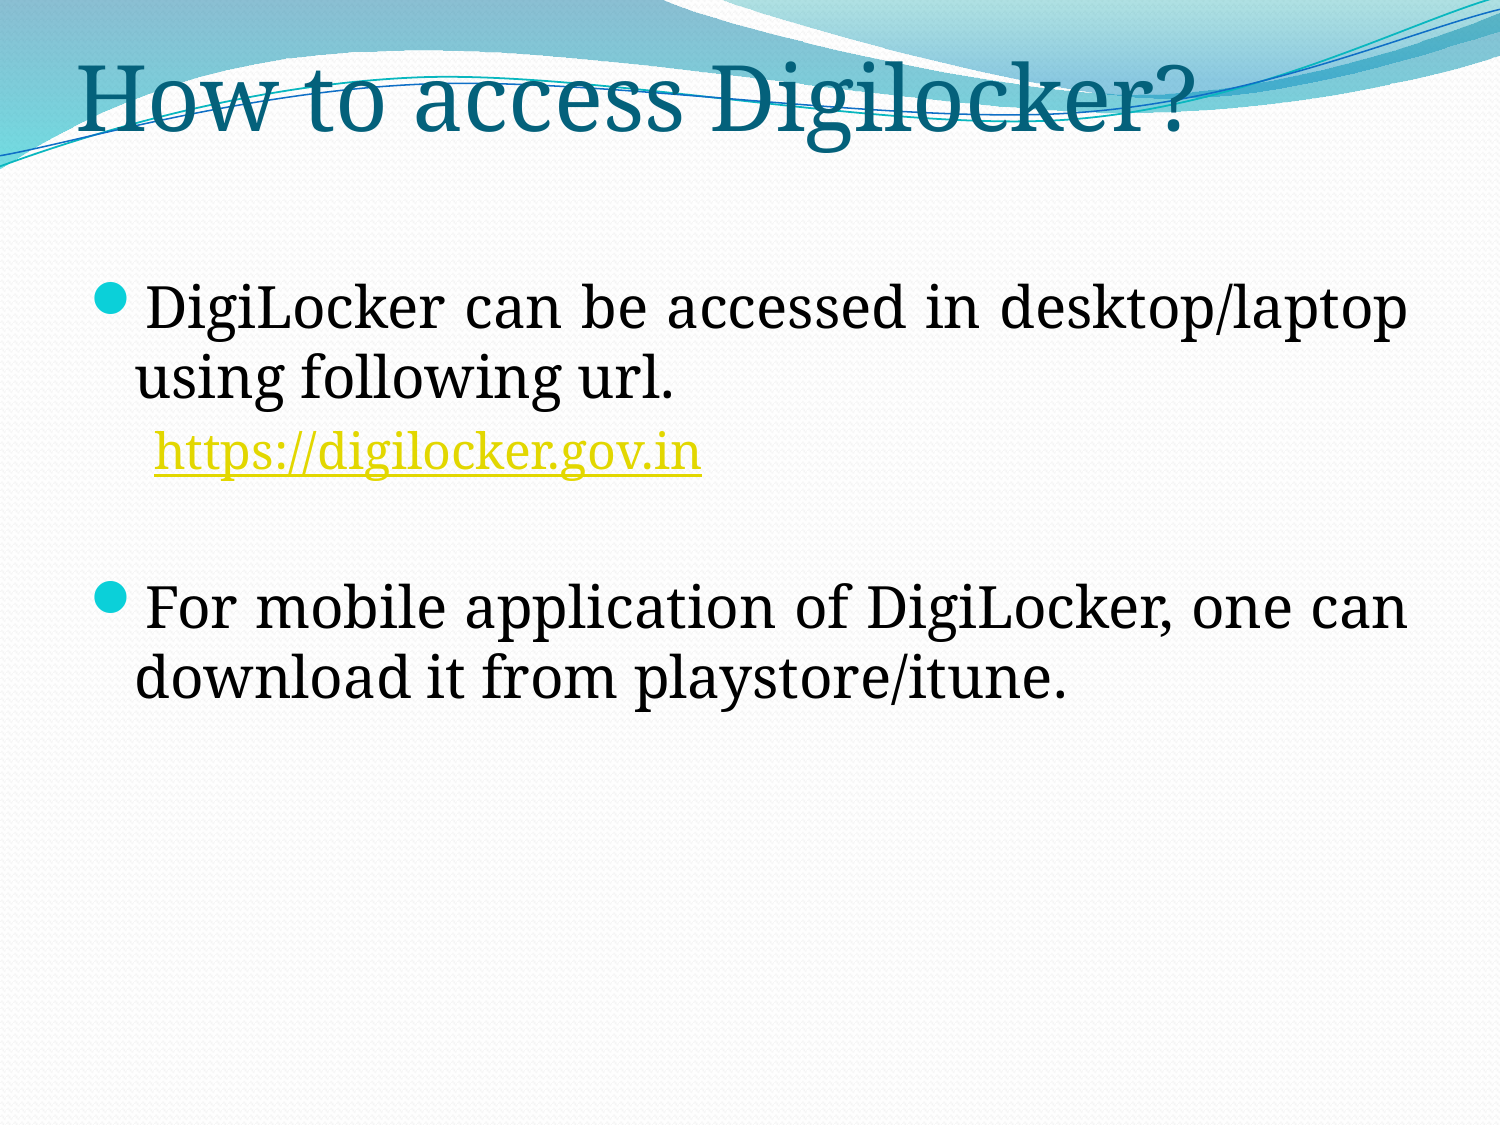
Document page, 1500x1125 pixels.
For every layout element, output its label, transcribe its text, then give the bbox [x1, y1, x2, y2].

list DigiLocker can be accessed in desktop/laptop using following url. https://digilocker.gov.in For mobile application of DigiLocker, one can download it from playstore/itune. [75, 262, 1425, 1038]
title How to access Digilocker? [75, 0, 1425, 150]
